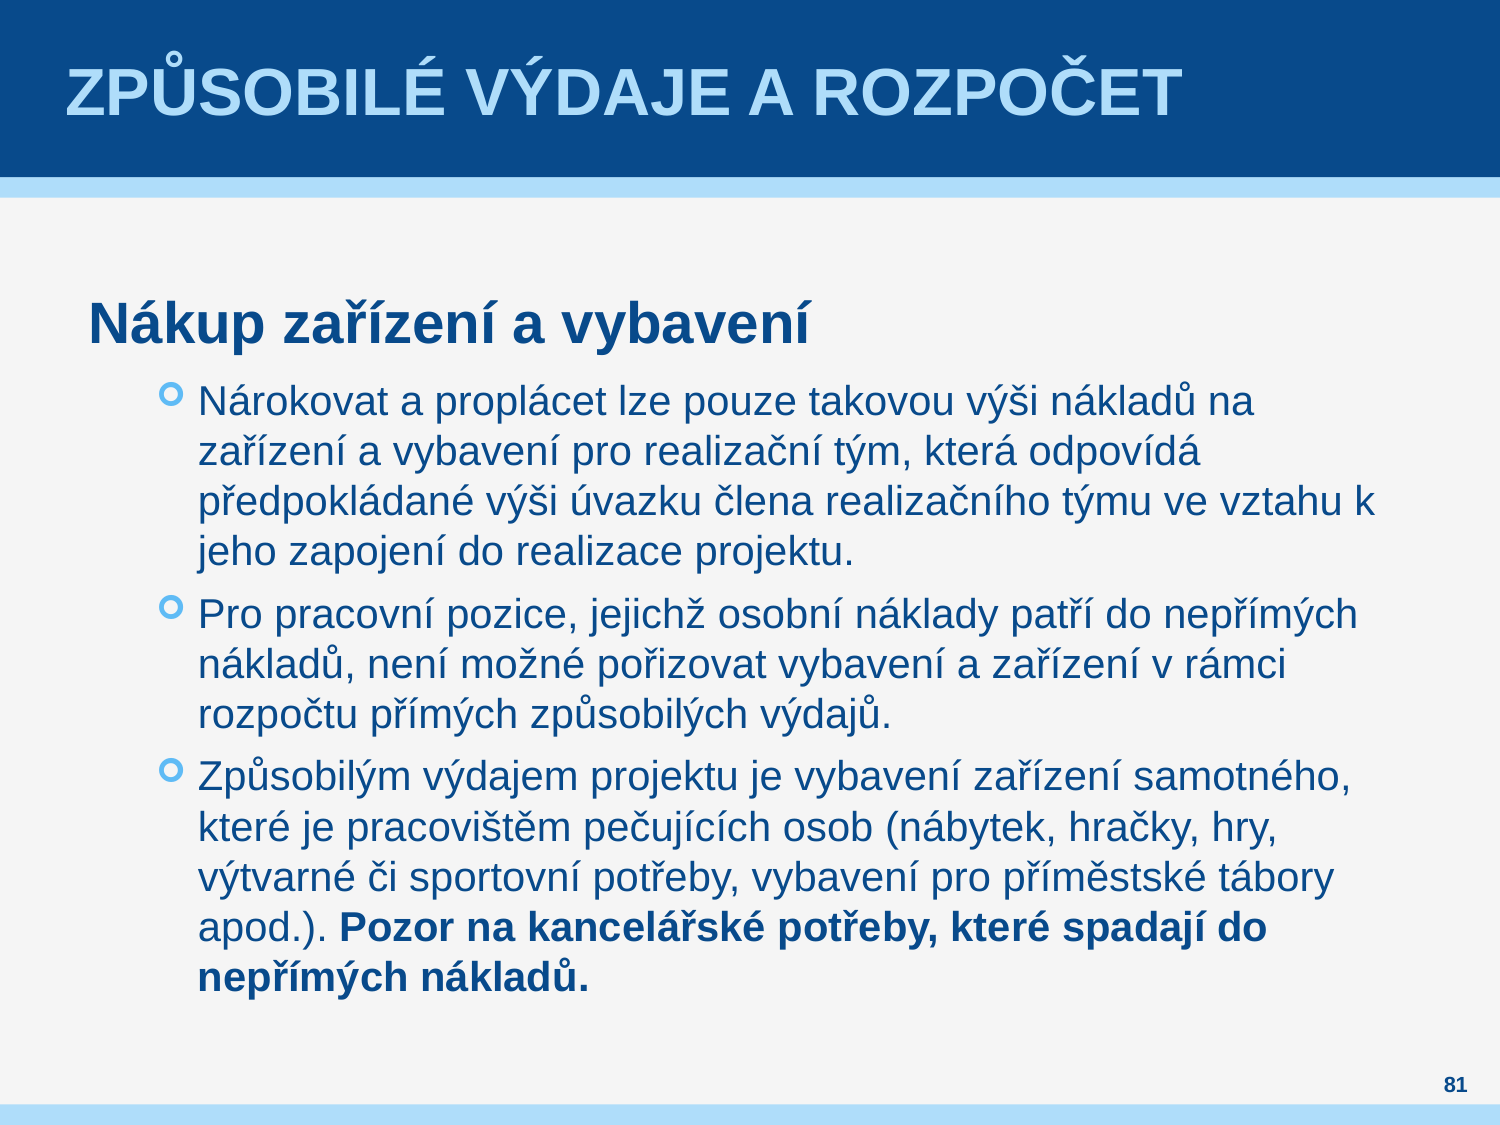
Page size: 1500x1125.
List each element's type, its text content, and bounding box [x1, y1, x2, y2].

slide_number 81 [1417, 1068, 1495, 1099]
title Způsobilé výdaje a rozpočet [59, 0, 1441, 178]
list Nákup zařízení a vybavení Nárokovat a proplácet lze pouze takovou výši nákladů na zařízení a vybavení pro realizační tým, která odpovídá předpokládané výši úvazku člena realizačního týmu ve vztahu k jeho zapojení do realizace projektu. Pro pracovní pozice, jejichž osobní náklady patří do nepřímých nákladů, není možné pořizovat vybavení a zařízení v rámci rozpočtu přímých způsobilých výdajů. Způsobilým výdajem projektu je vybavení zařízení samotného, které je pracovištěm pečujících osob (nábytek, hračky, hry, výtvarné či sportovní potřeby, vybavení pro příměstské tábory apod.). Pozor na kancelářské potřeby, které spadají do nepřímých nákladů. [88, 295, 1412, 1004]
